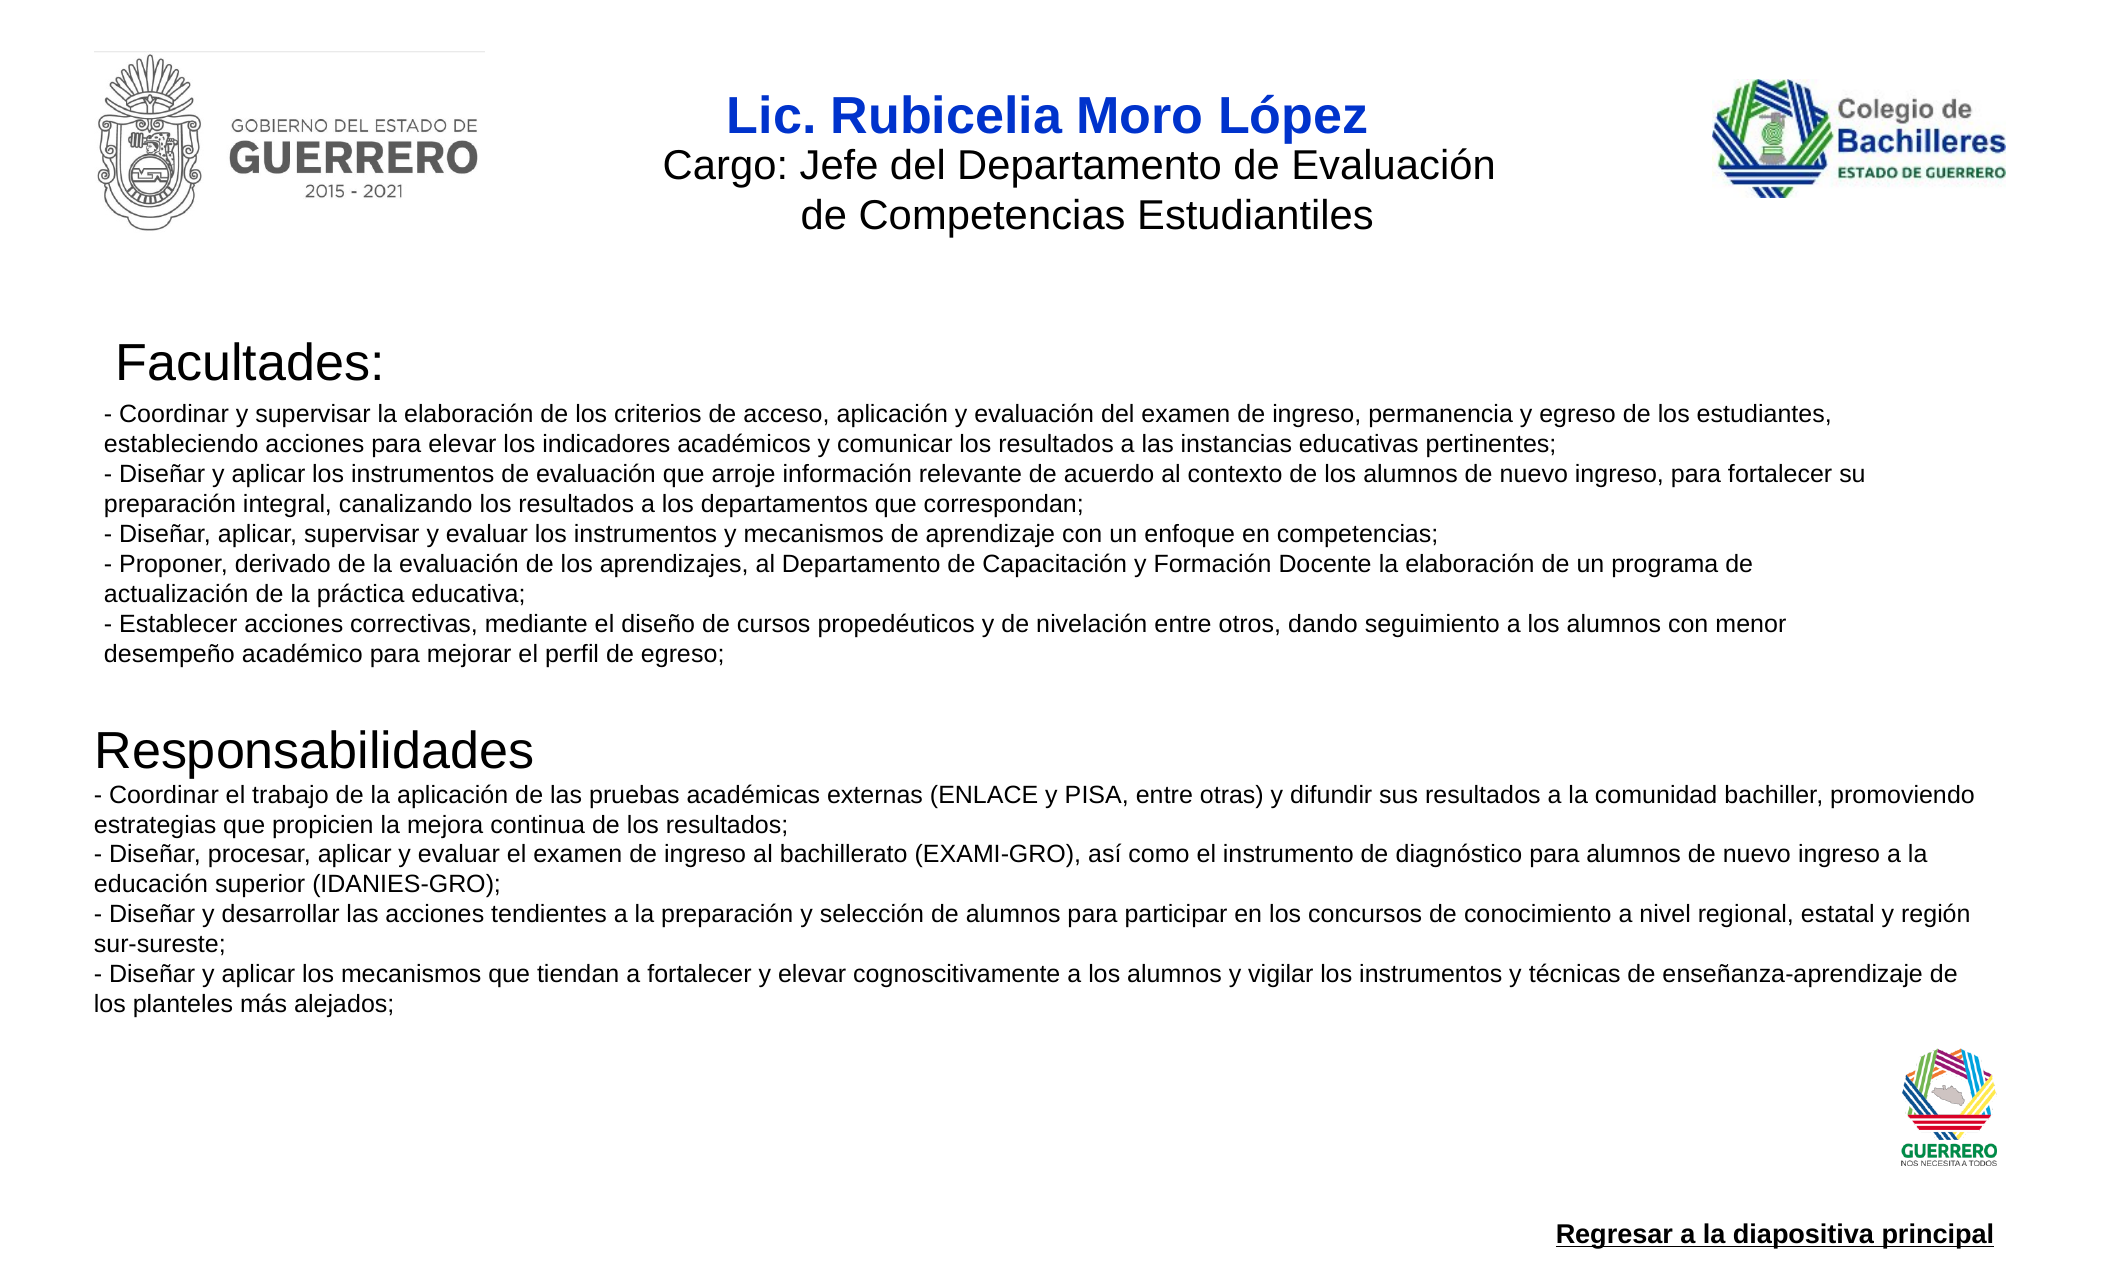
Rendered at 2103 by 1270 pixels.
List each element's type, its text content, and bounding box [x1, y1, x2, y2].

text_box Facultades: [94, 317, 435, 386]
text_box Lic. Rubicelia Moro López [705, 70, 1391, 127]
text_box - Coordinar y supervisar la elaboración de los criterios de acceso, aplicación y evaluación del examen de ingreso, permanencia y egreso de los estudiantes, estableciendo acciones para elevar los indicadores académicos y comunicar los resultados a las instancias educativas pertinentes; - Diseñar y aplicar los instrumentos de evaluación que arroje información relevante de acuerdo al contexto de los alumnos de nuevo ingreso, para fortalecer su preparación integral, canalizando los resultados a los departamentos que correspondan; - Diseñar, aplicar, supervisar y evaluar los instrumentos y mecanismos de aprendizaje con un enfoque en competencias; - Proponer, derivado de la evaluación de los aprendizajes, al Departamento de Capacitación y Formación Docente la elaboración de un programa de actualización de la práctica educativa; - Establecer acciones correctivas, mediante el diseño de cursos propedéuticos y de nivelación entre otros, dando seguimiento a los alumnos con menor desempeño académico para mejorar el perfil de egreso; [82, 386, 1926, 679]
picture [94, 51, 485, 235]
picture [1712, 79, 2006, 199]
text_box Regresar a la diapositiva principal [1534, 1205, 2016, 1261]
text_box Responsabilidades [73, 705, 556, 767]
picture [1901, 1048, 1997, 1166]
text_box Cargo: Jefe del Departamento de Evaluación de Competencias Estudiantiles [641, 127, 1518, 249]
text_box - Coordinar el trabajo de la aplicación de las pruebas académicas externas (ENLACE y PISA, entre otras) y difundir sus resultados a la comunidad bachiller, promoviendo estrategias que propicien la mejora continua de los resultados; - Diseñar, procesar, aplicar y evaluar el examen de ingreso al bachillerato (EXAMI-GRO), así como el instrumento de diagnóstico para alumnos de nuevo ingreso a la educación superior (IDANIES-GRO); - Diseñar y desarrollar las acciones tendientes a la preparación y selección de alumnos para participar en los concursos de conocimiento a nivel regional, estatal y región sur-sureste; - Diseñar y aplicar los mecanismos que tiendan a fortalecer y elevar cognoscitivamente a los alumnos y vigilar los instrumentos y técnicas de enseñanza-aprendizaje de los planteles más alejados; [72, 767, 2009, 1029]
